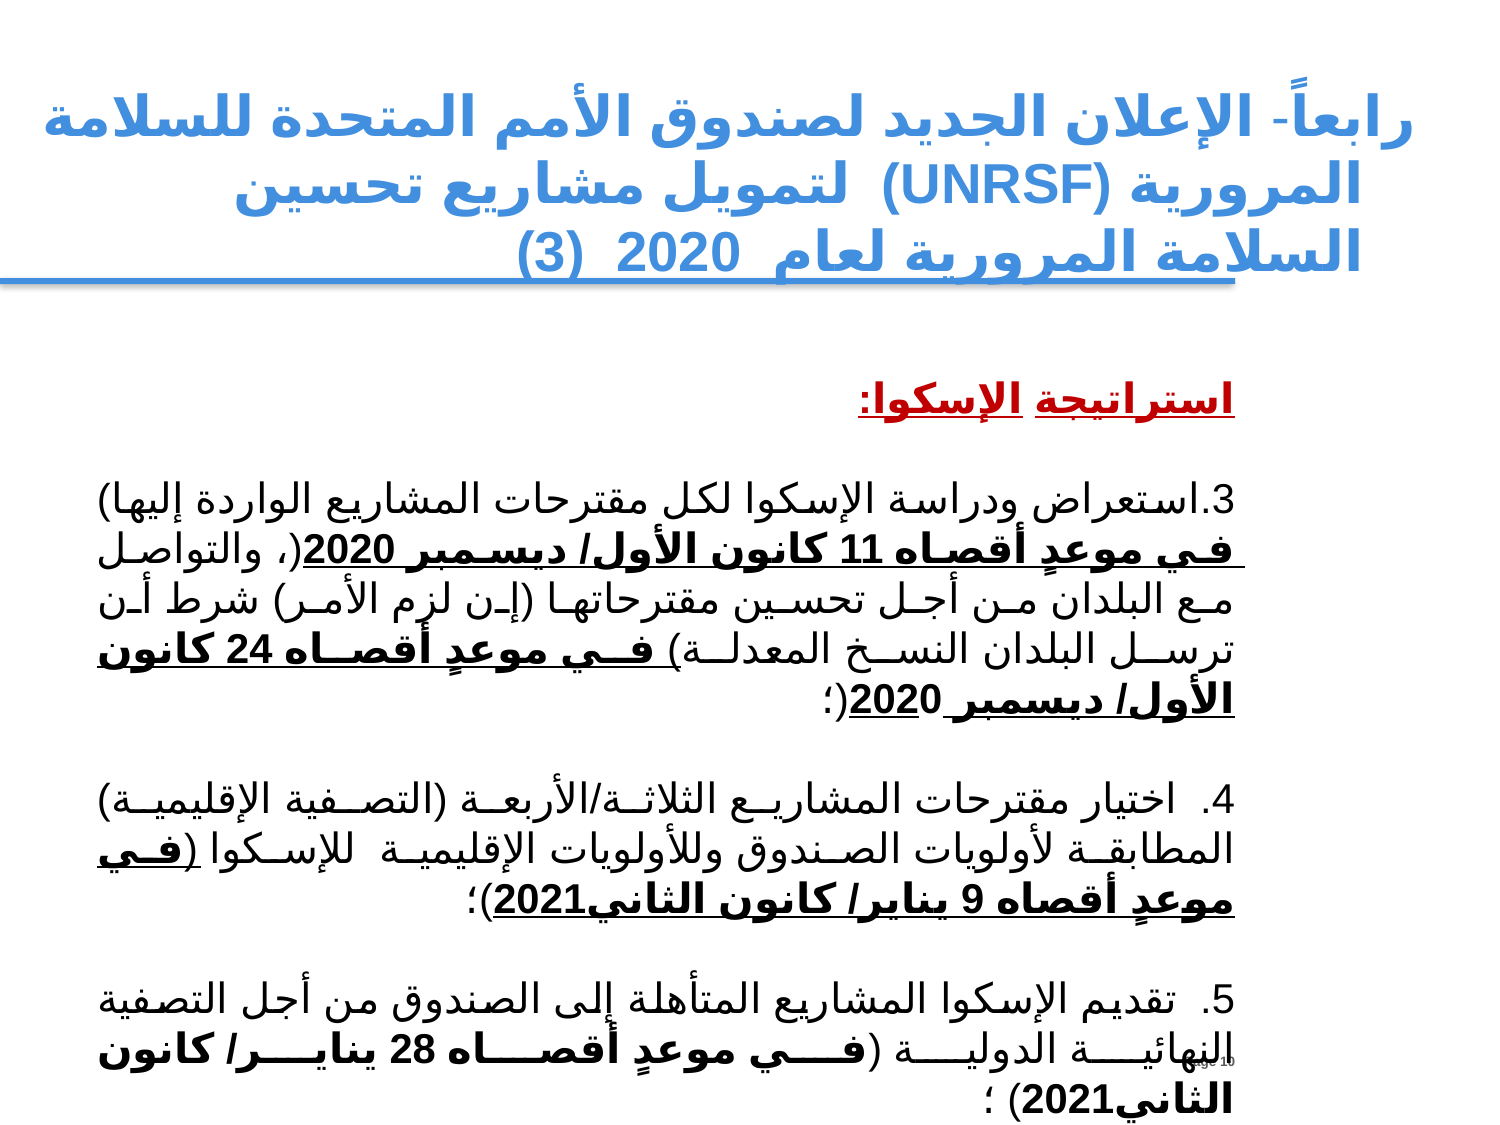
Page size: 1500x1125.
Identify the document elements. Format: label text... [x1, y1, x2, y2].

text_box رابعاً- الإعلان الجديد لصندوق الأمم المتحدة للسلامة المرورية (UNRSF) لتمويل مشاريع تحسين السلامة المرورية لعام 2020 (3) [31, 79, 1420, 260]
list استراتيجة الإسكوا: استعراض ودراسة الإسكوا لكل مقترحات المشاريع الواردة إليها) في موعدٍ أقصاه 11 كانون الأول/ ديسمبر 2020(، والتواصل مع البلدان من أجل تحسين مقترحاتها (إن لزم الأمر) شرط أن ترسل البلدان النسخ المعدلة) في موعدٍ أقصاه 24 كانون الأول/ ديسمبر 2020(؛ اختيار مقترحات المشاريع الثلاثة/الأربعة (التصفية الإقليمية) المطابقة لأولويات الصندوق وللأولويات الإقليمية للإسكوا (في موعدٍ أقصاه 9 يناير/ كانون الثاني2021)؛ تقديم الإسكوا المشاريع المتأهلة إلى الصندوق من أجل التصفية النهائية الدولية (في موعدٍ أقصاه 28 يناير/ كانون الثاني2021) ؛ [96, 371, 1236, 1084]
